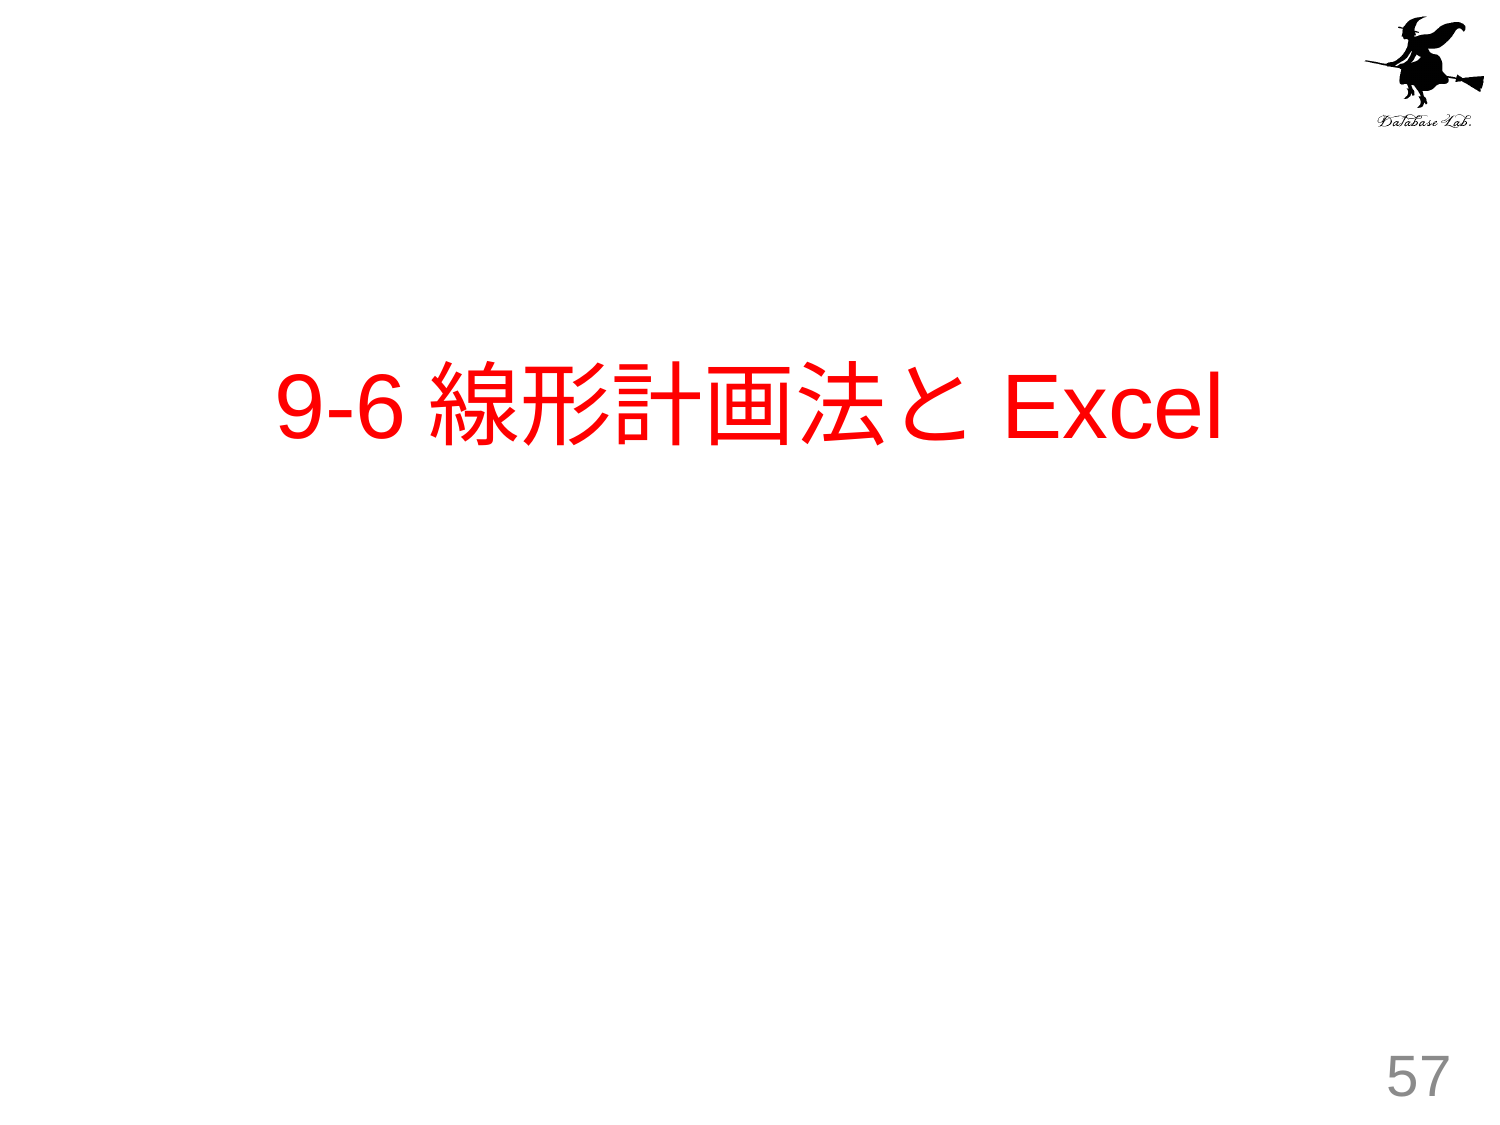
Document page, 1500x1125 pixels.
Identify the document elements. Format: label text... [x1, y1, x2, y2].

picture [1362, 14, 1486, 130]
slide_number 57 [1129, 1042, 1467, 1103]
title 9-6線形計画法とExcel [112, 184, 1388, 576]
